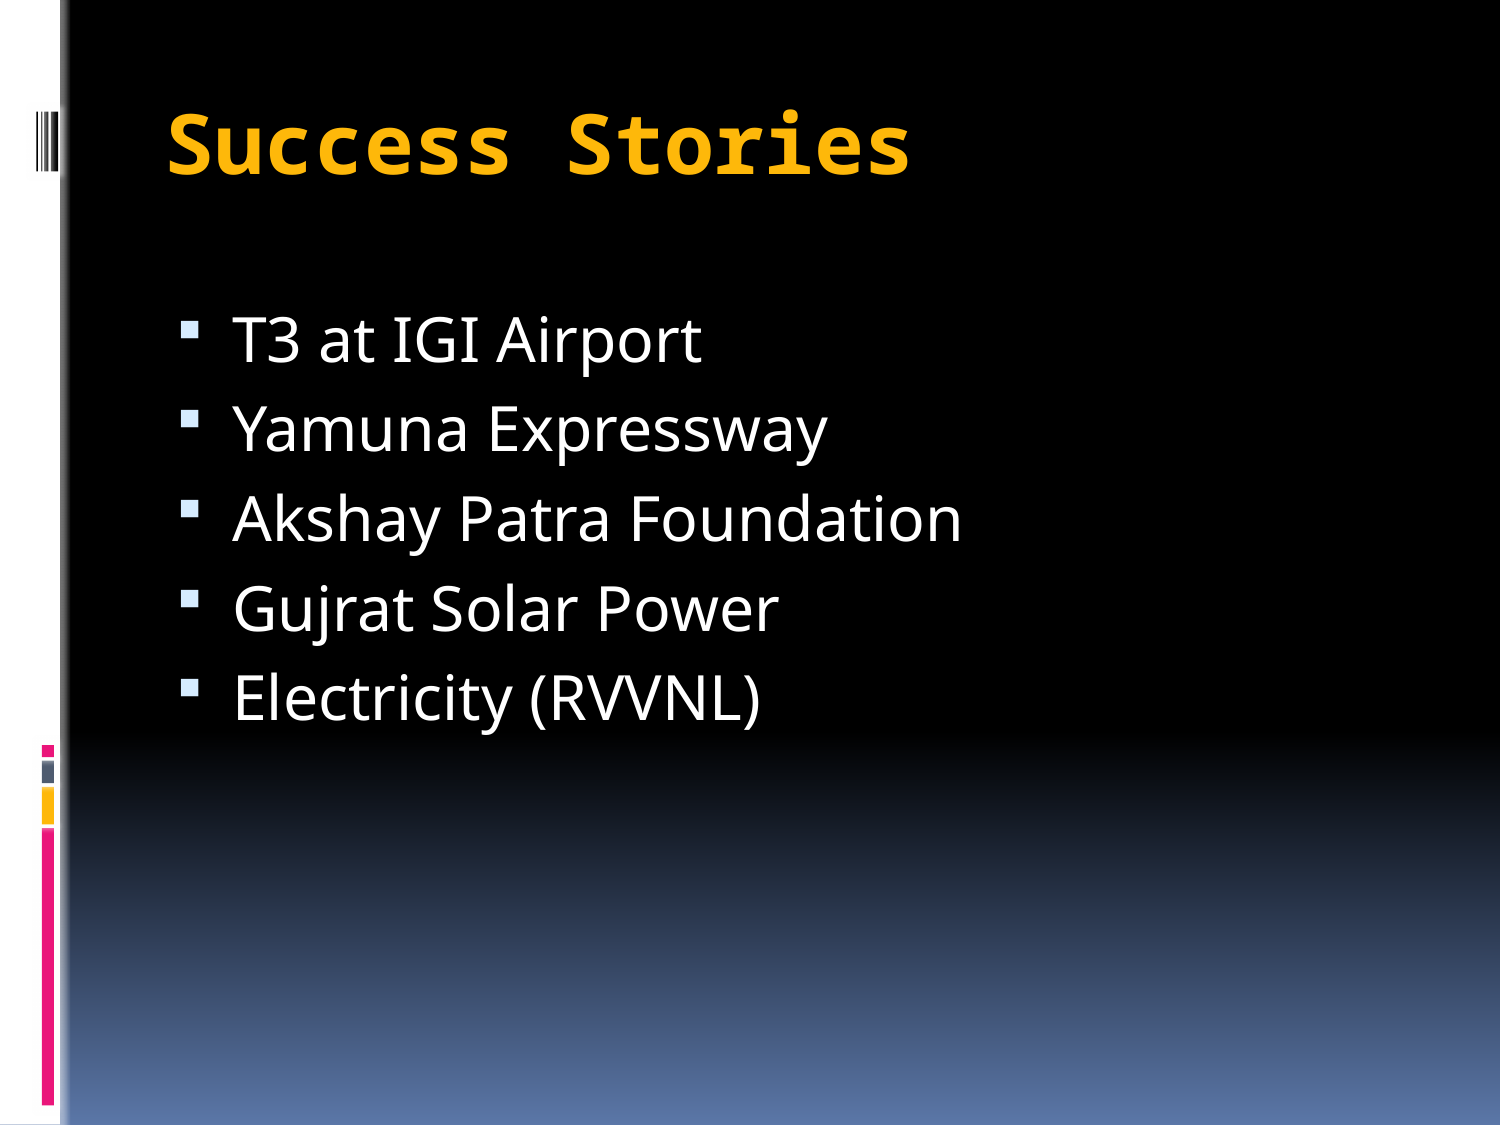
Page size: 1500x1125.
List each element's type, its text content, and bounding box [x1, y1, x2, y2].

title Success Stories [150, 83, 1425, 234]
list T3 at IGI Airport Yamuna Expressway Akshay Patra Foundation Gujrat Solar Power Electricity (RVVNL) [150, 292, 1425, 1043]
